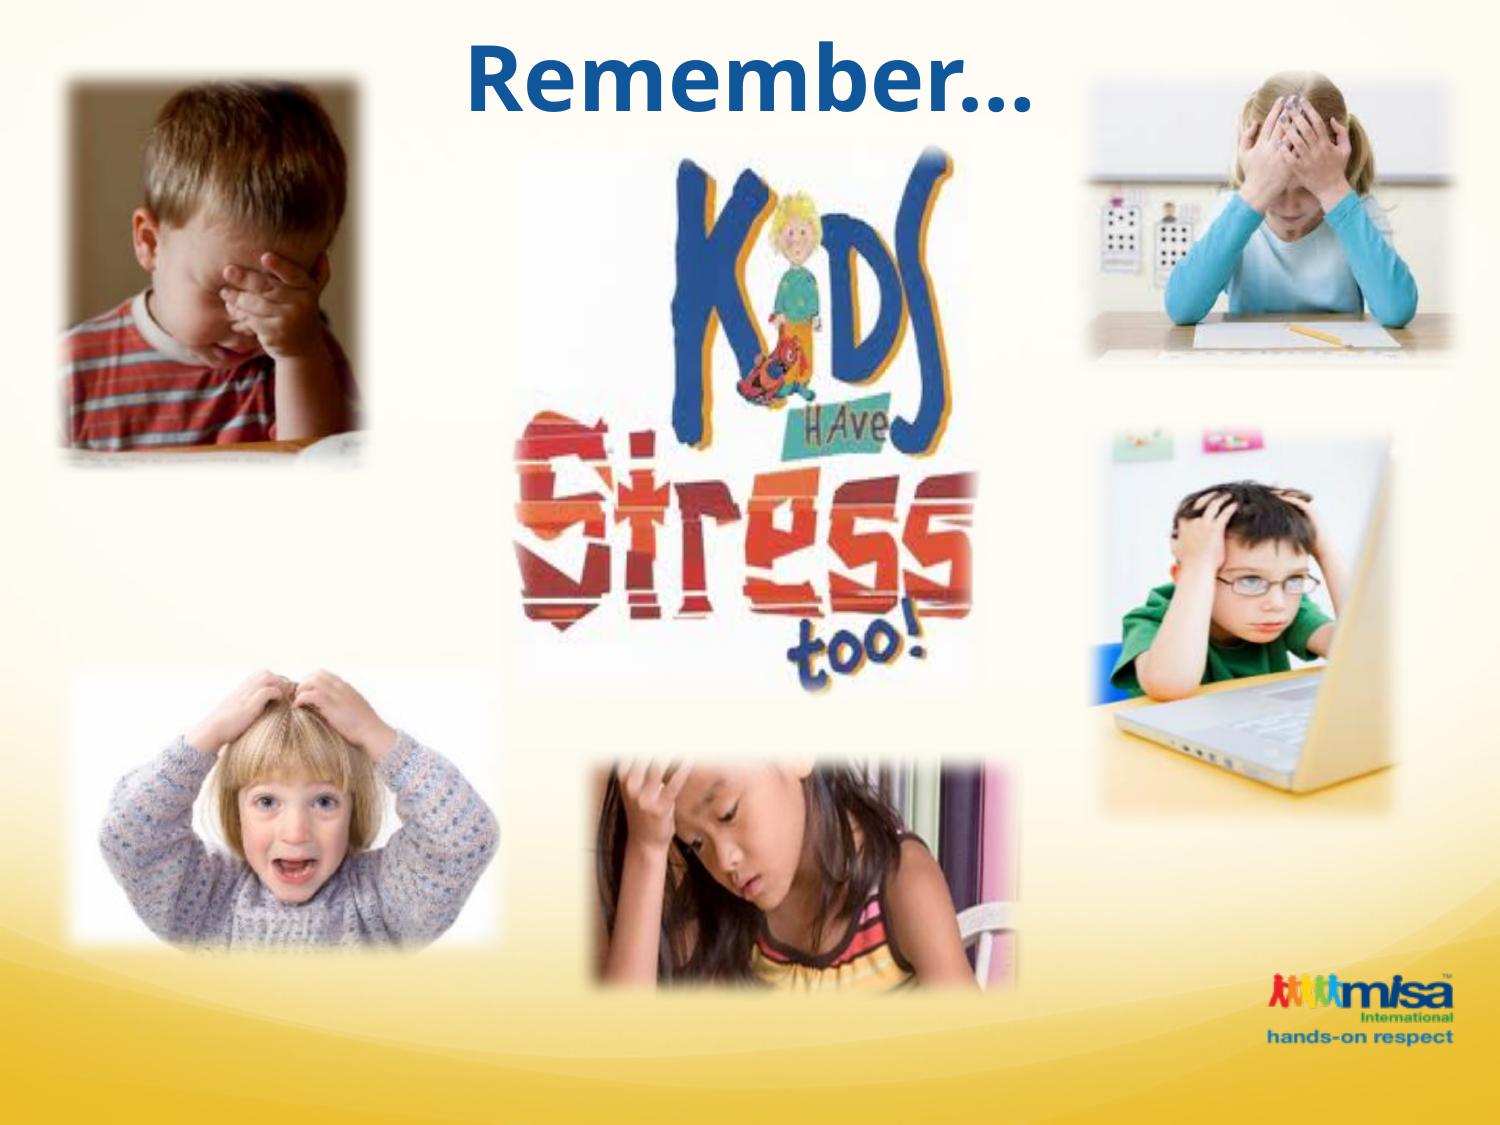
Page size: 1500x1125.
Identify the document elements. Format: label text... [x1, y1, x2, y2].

picture [49, 61, 378, 477]
picture [574, 749, 1027, 1004]
picture [1082, 420, 1410, 835]
picture [1072, 61, 1468, 374]
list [501, 136, 987, 706]
picture [49, 651, 517, 963]
picture [1224, 932, 1500, 1092]
title Remember… [90, 37, 1410, 138]
